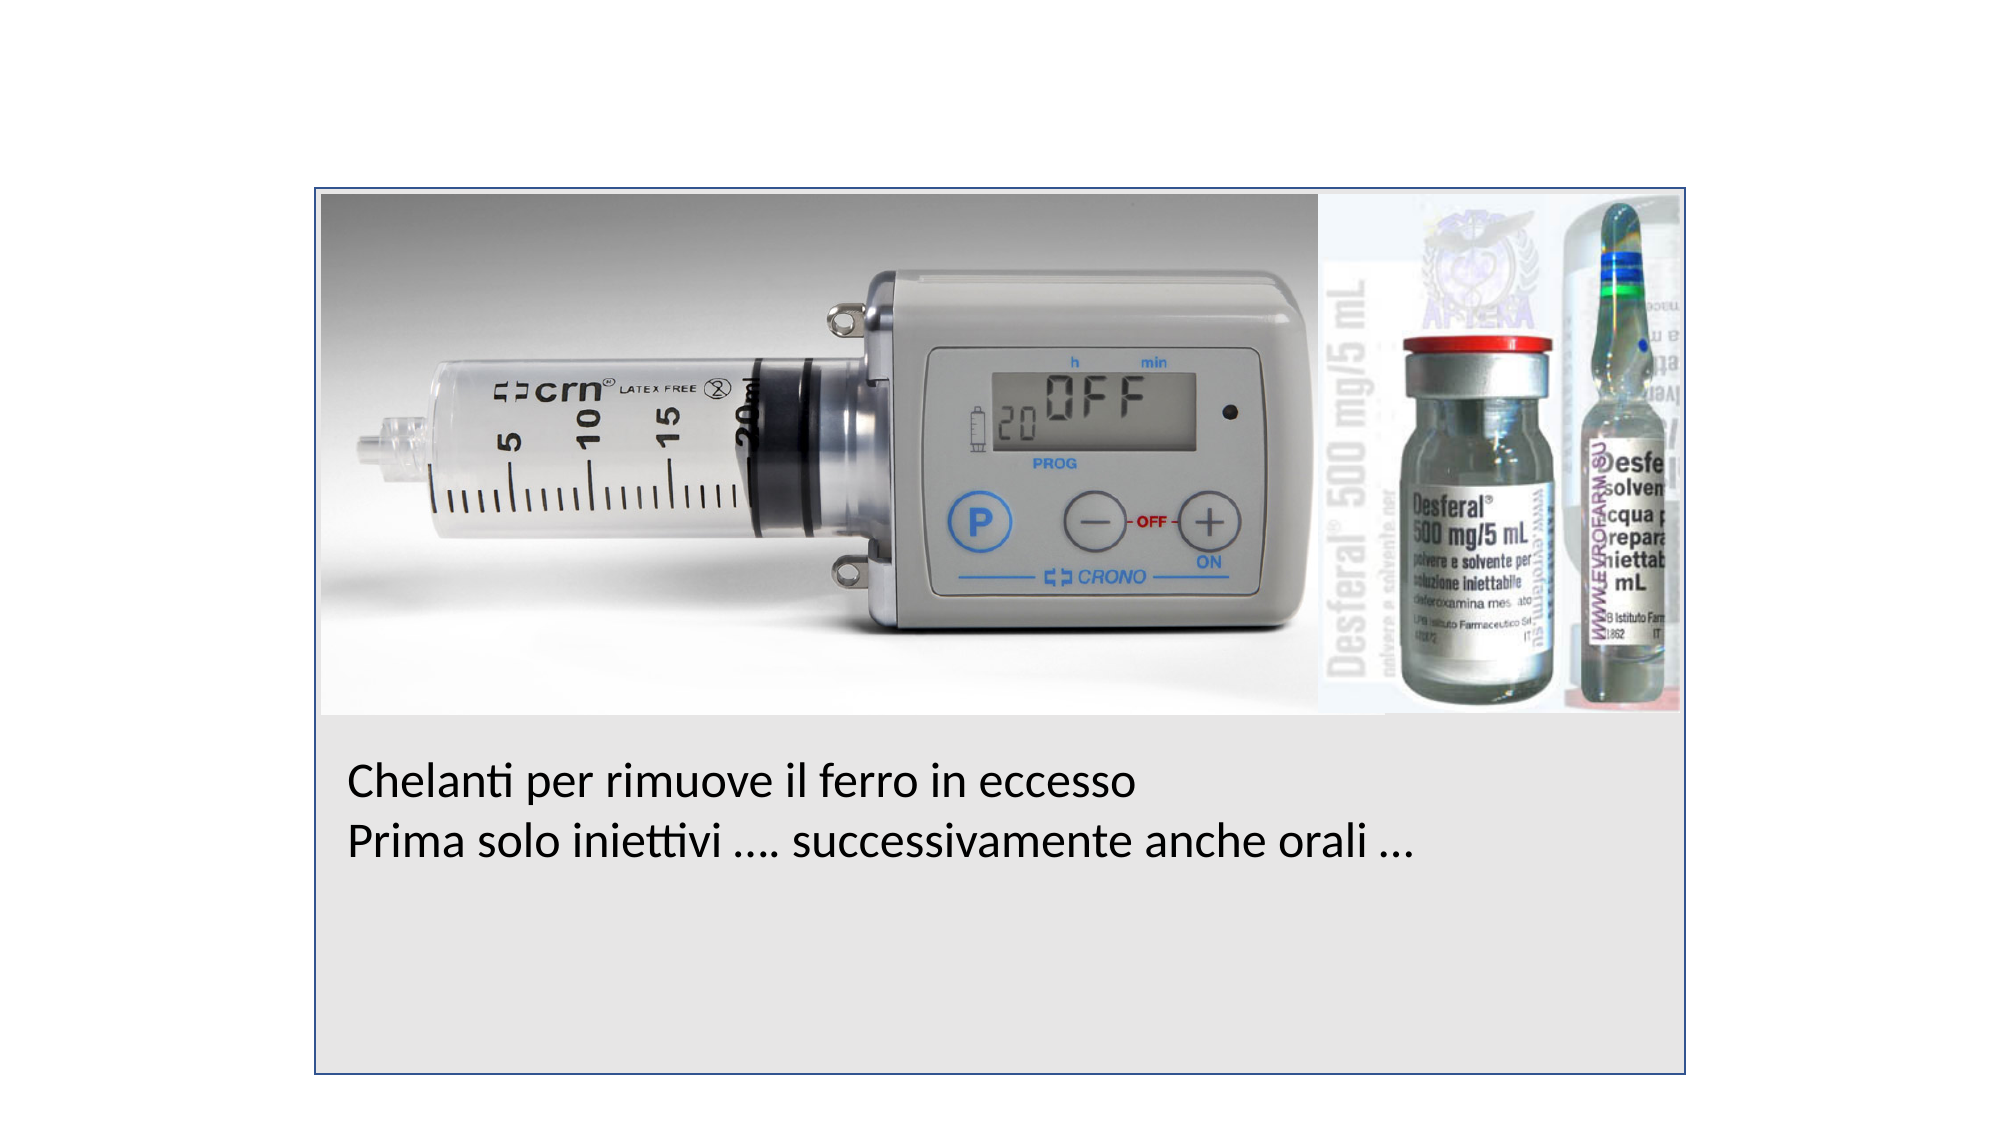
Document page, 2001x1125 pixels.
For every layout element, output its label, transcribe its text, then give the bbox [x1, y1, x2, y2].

text_box Chelanti per rimuove il ferro in eccesso Prima solo iniettivi …. successivamente anche orali … [332, 739, 1430, 875]
text_box Chelent [314, 187, 1686, 1075]
picture [321, 194, 1680, 715]
